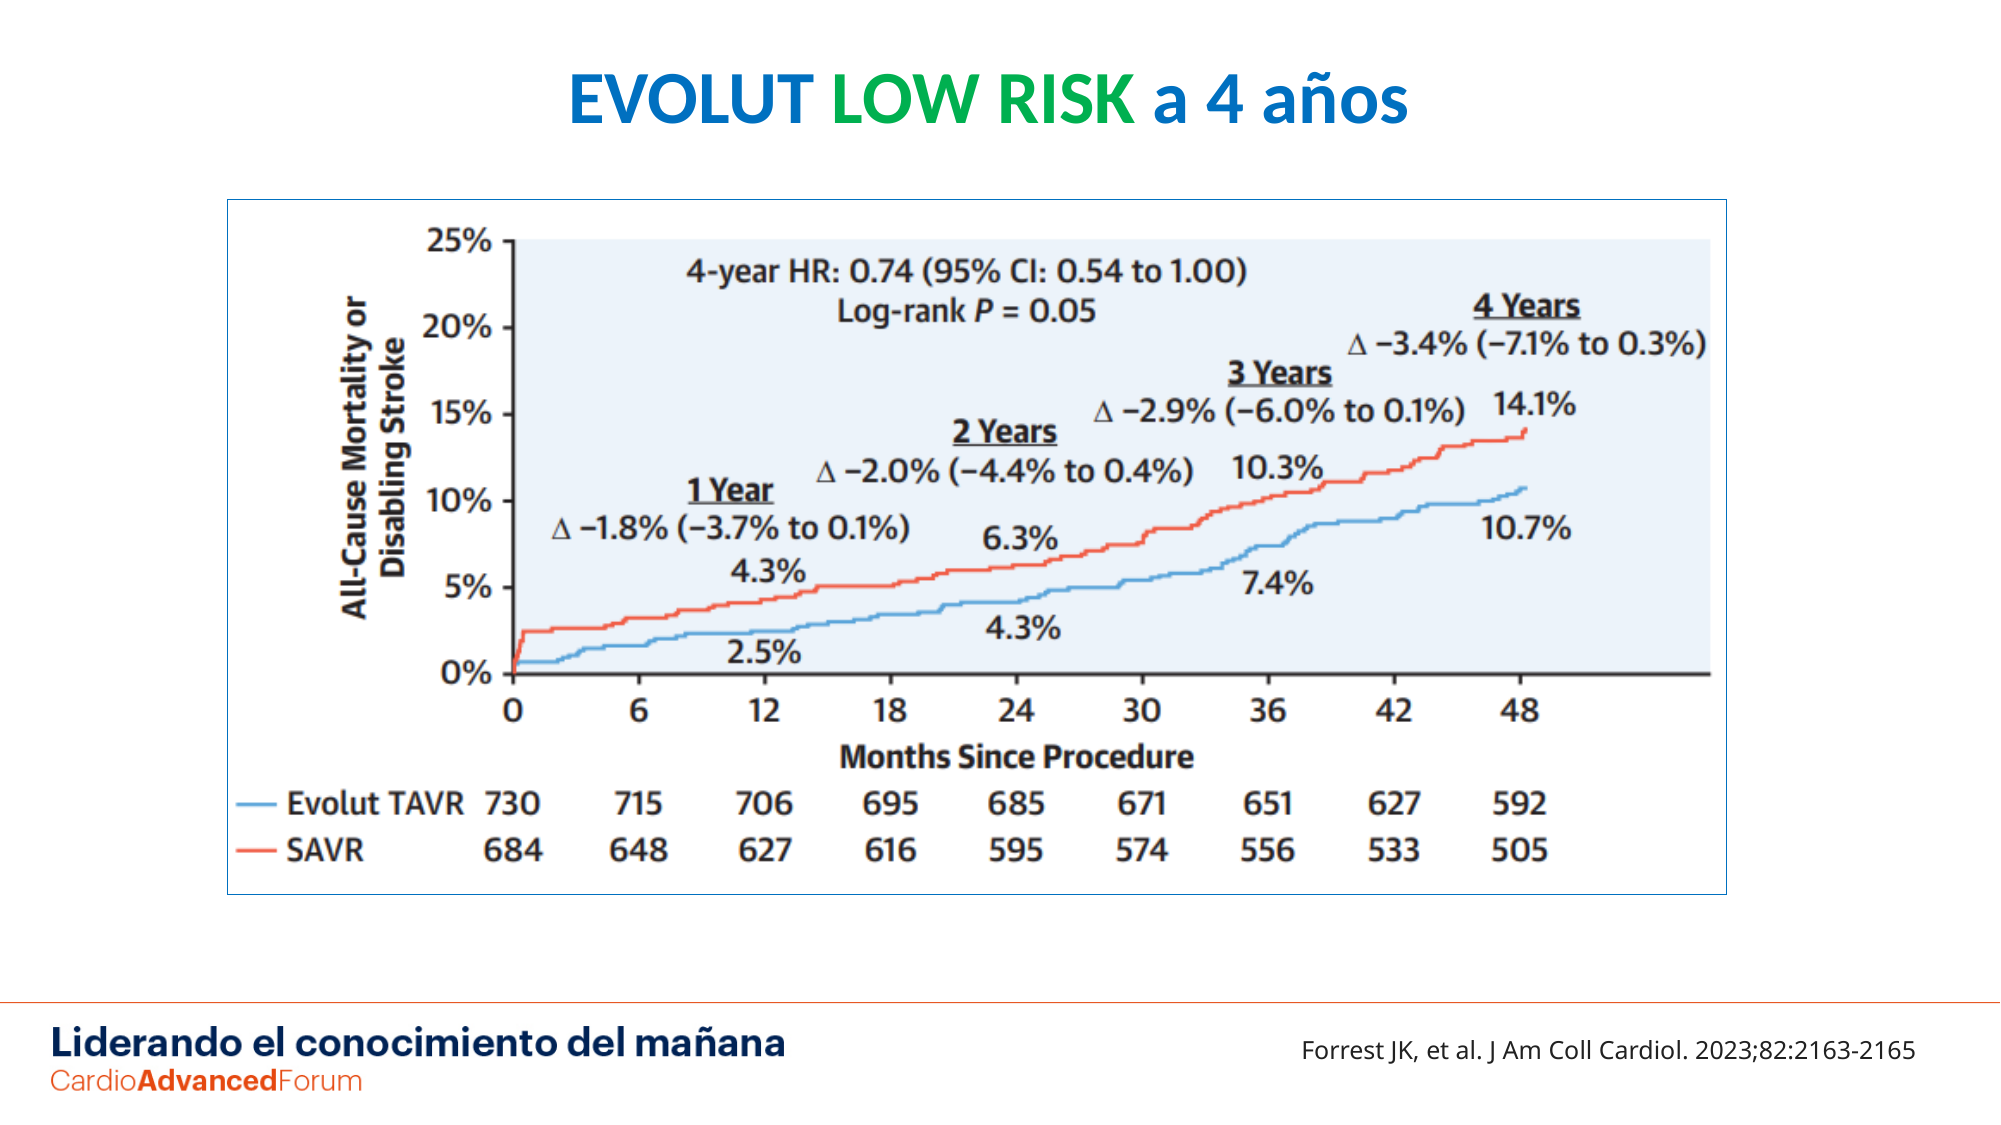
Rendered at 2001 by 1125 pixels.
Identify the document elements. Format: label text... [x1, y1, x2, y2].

text_box EVOLUT LOW RISK a 4 años [553, 41, 1425, 146]
picture [0, 0, 2000, 1125]
text_box Forrest JK, et al. J Am Coll Cardiol. 2023;82:2163-2165 [1286, 1027, 1932, 1072]
